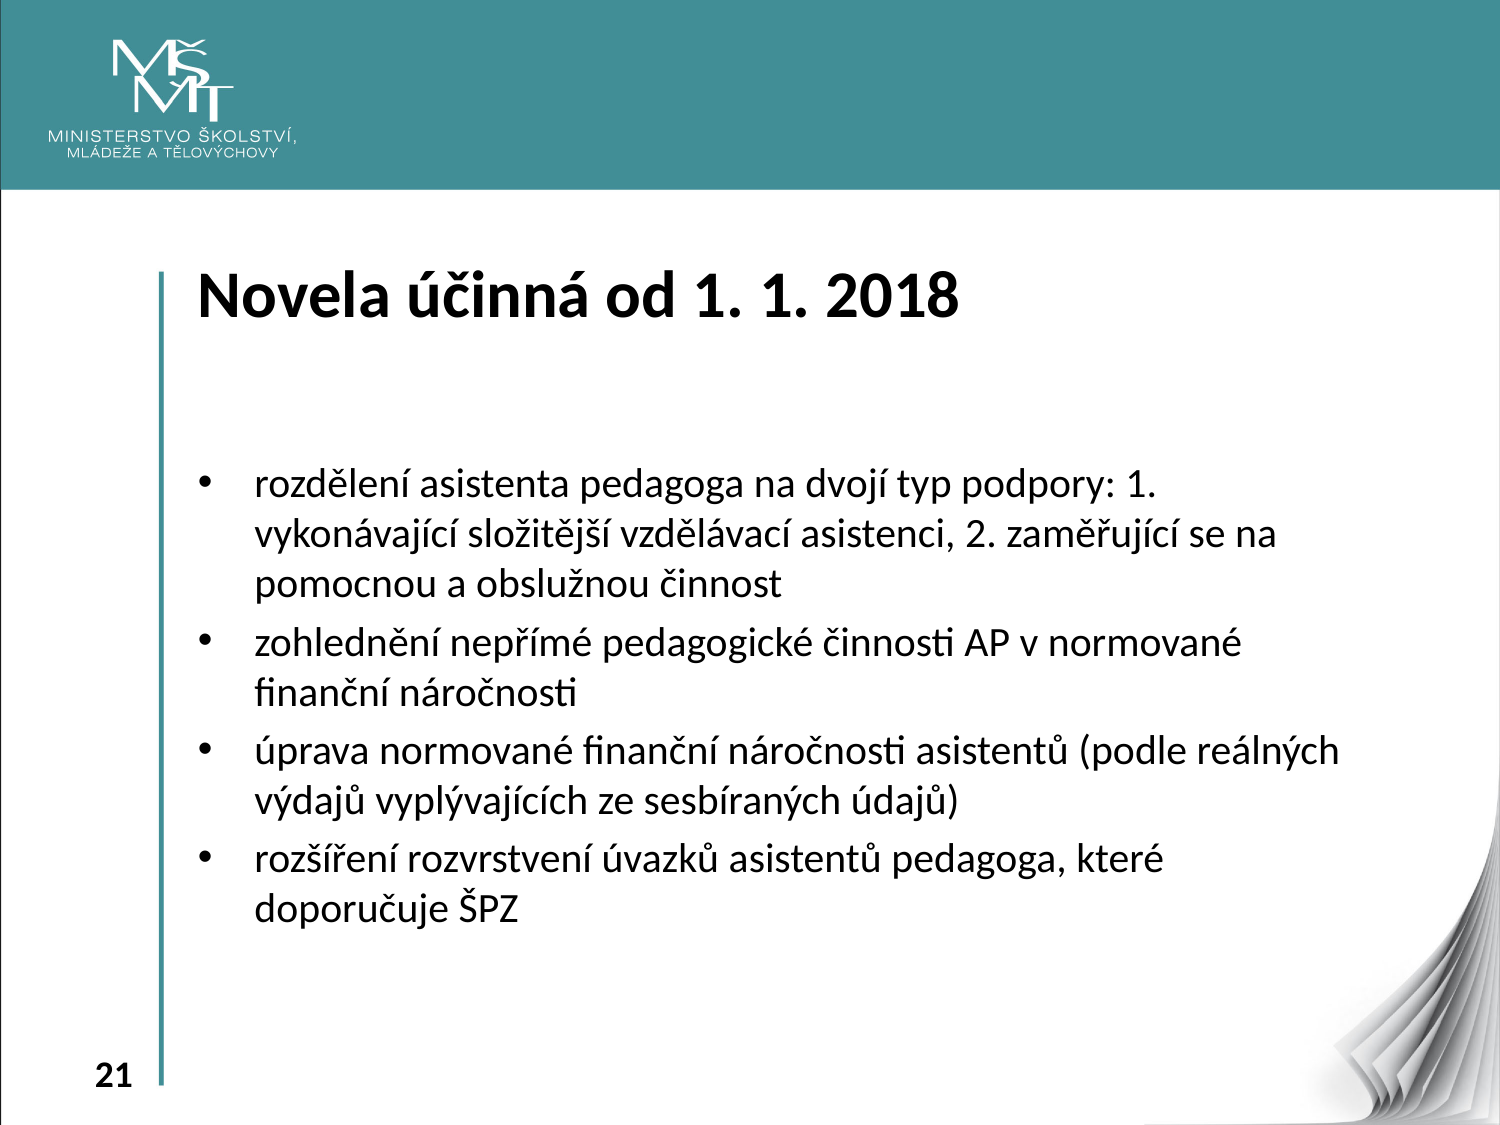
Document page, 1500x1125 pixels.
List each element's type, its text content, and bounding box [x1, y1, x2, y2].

list Novela účinná od 1. 1. 2018 rozdělení asistenta pedagoga na dvojí typ podpory: 1. vykonávající složitější vzdělávací asistenci, 2. zaměřující se na pomocnou a obslužnou činnost zohlednění nepřímé pedagogické činnosti AP v normované finanční náročnosti úprava normované finanční náročnosti asistentů (podle reálných výdajů vyplývajících ze sesbíraných údajů) rozšíření rozvrstvení úvazků asistentů pedagoga, které doporučuje ŠPZ [183, 243, 1384, 1014]
picture [0, 0, 1500, 1125]
